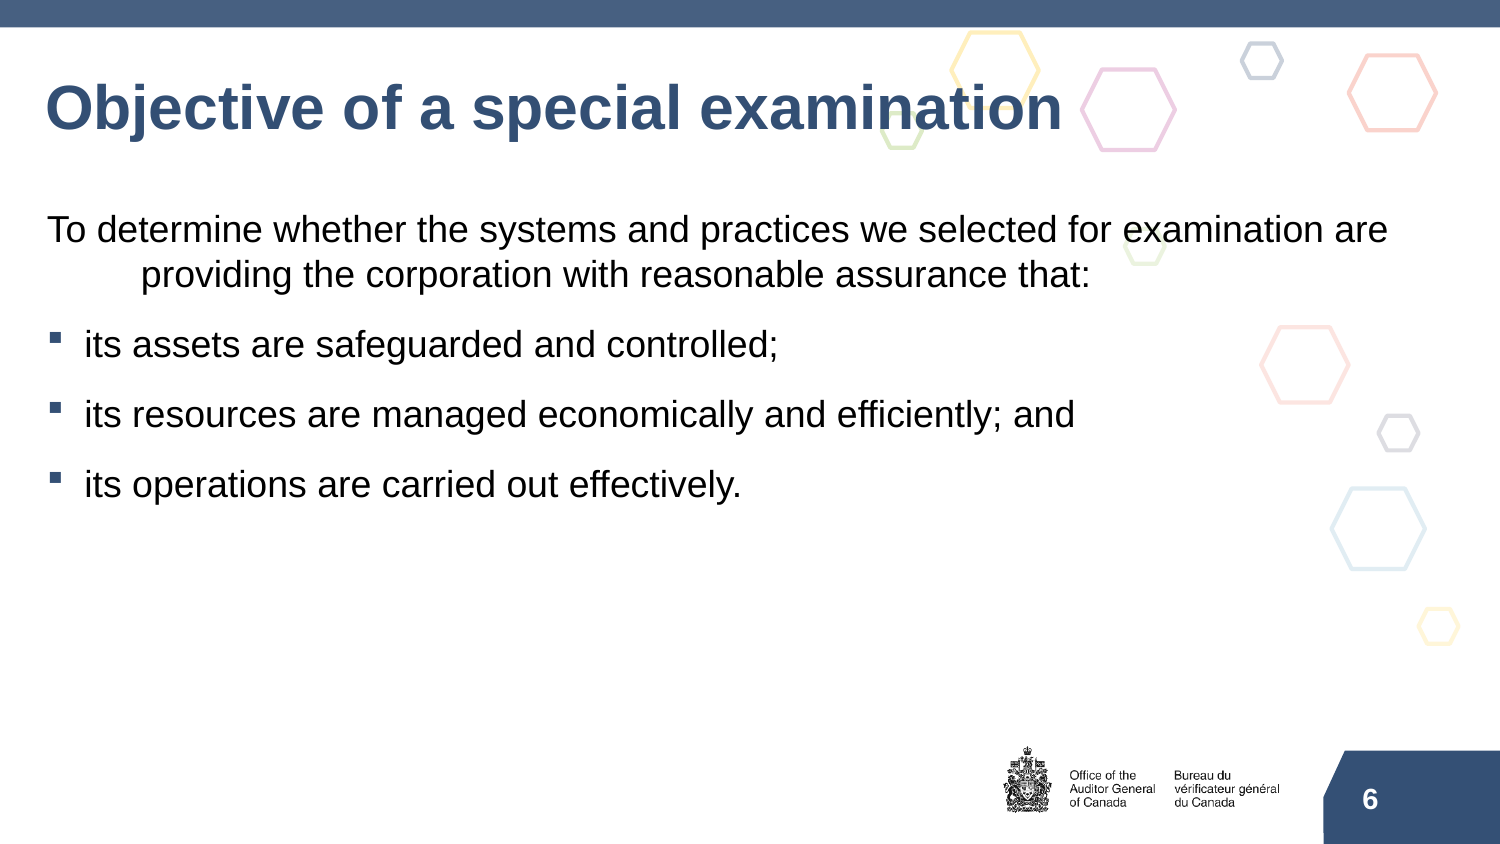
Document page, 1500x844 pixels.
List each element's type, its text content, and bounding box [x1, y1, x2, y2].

picture [995, 734, 1291, 825]
title Objective of a special examination [0, 27, 1447, 191]
list To determine whether the systems and practices we selected for examination are providing the corporation with reasonable assurance that: its assets are safeguarded and controlled; its resources are managed economically and efficiently; and its operations are carried out effectively. [0, 205, 1447, 686]
